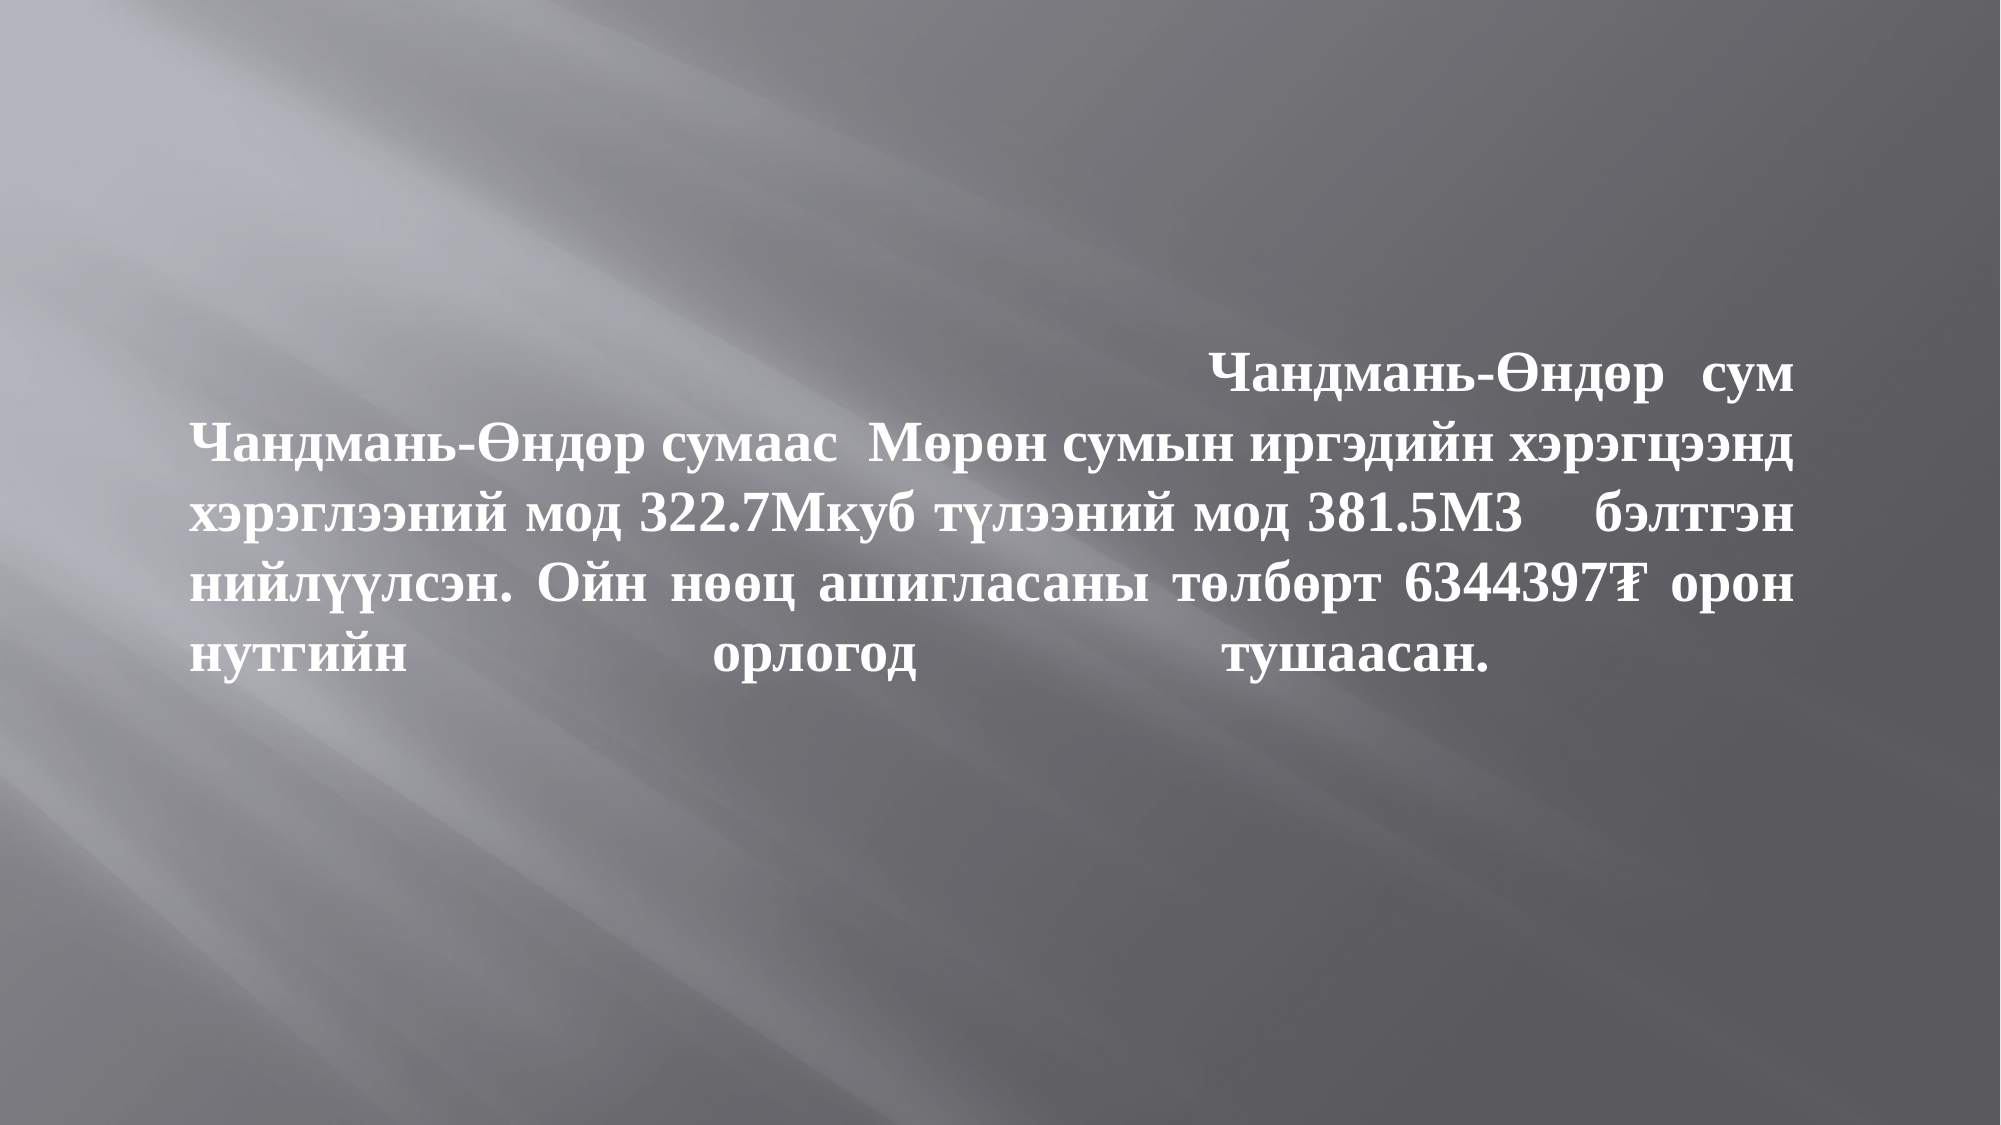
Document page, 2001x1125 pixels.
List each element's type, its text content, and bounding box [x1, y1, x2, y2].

title Чандмань-Өндөр сум Чандмань-Өндөр сумаас Мөрөн сумын иргэдийн хэрэгцээнд хэрэглээний мод 322.7Мкуб түлээний мод 381.5М3 бэлтгэн нийлүүлсэн. Ойн нөөц ашигласаны төлбөрт 6344397₮ орон нутгийн орлогод тушаасан. [174, 101, 1810, 915]
